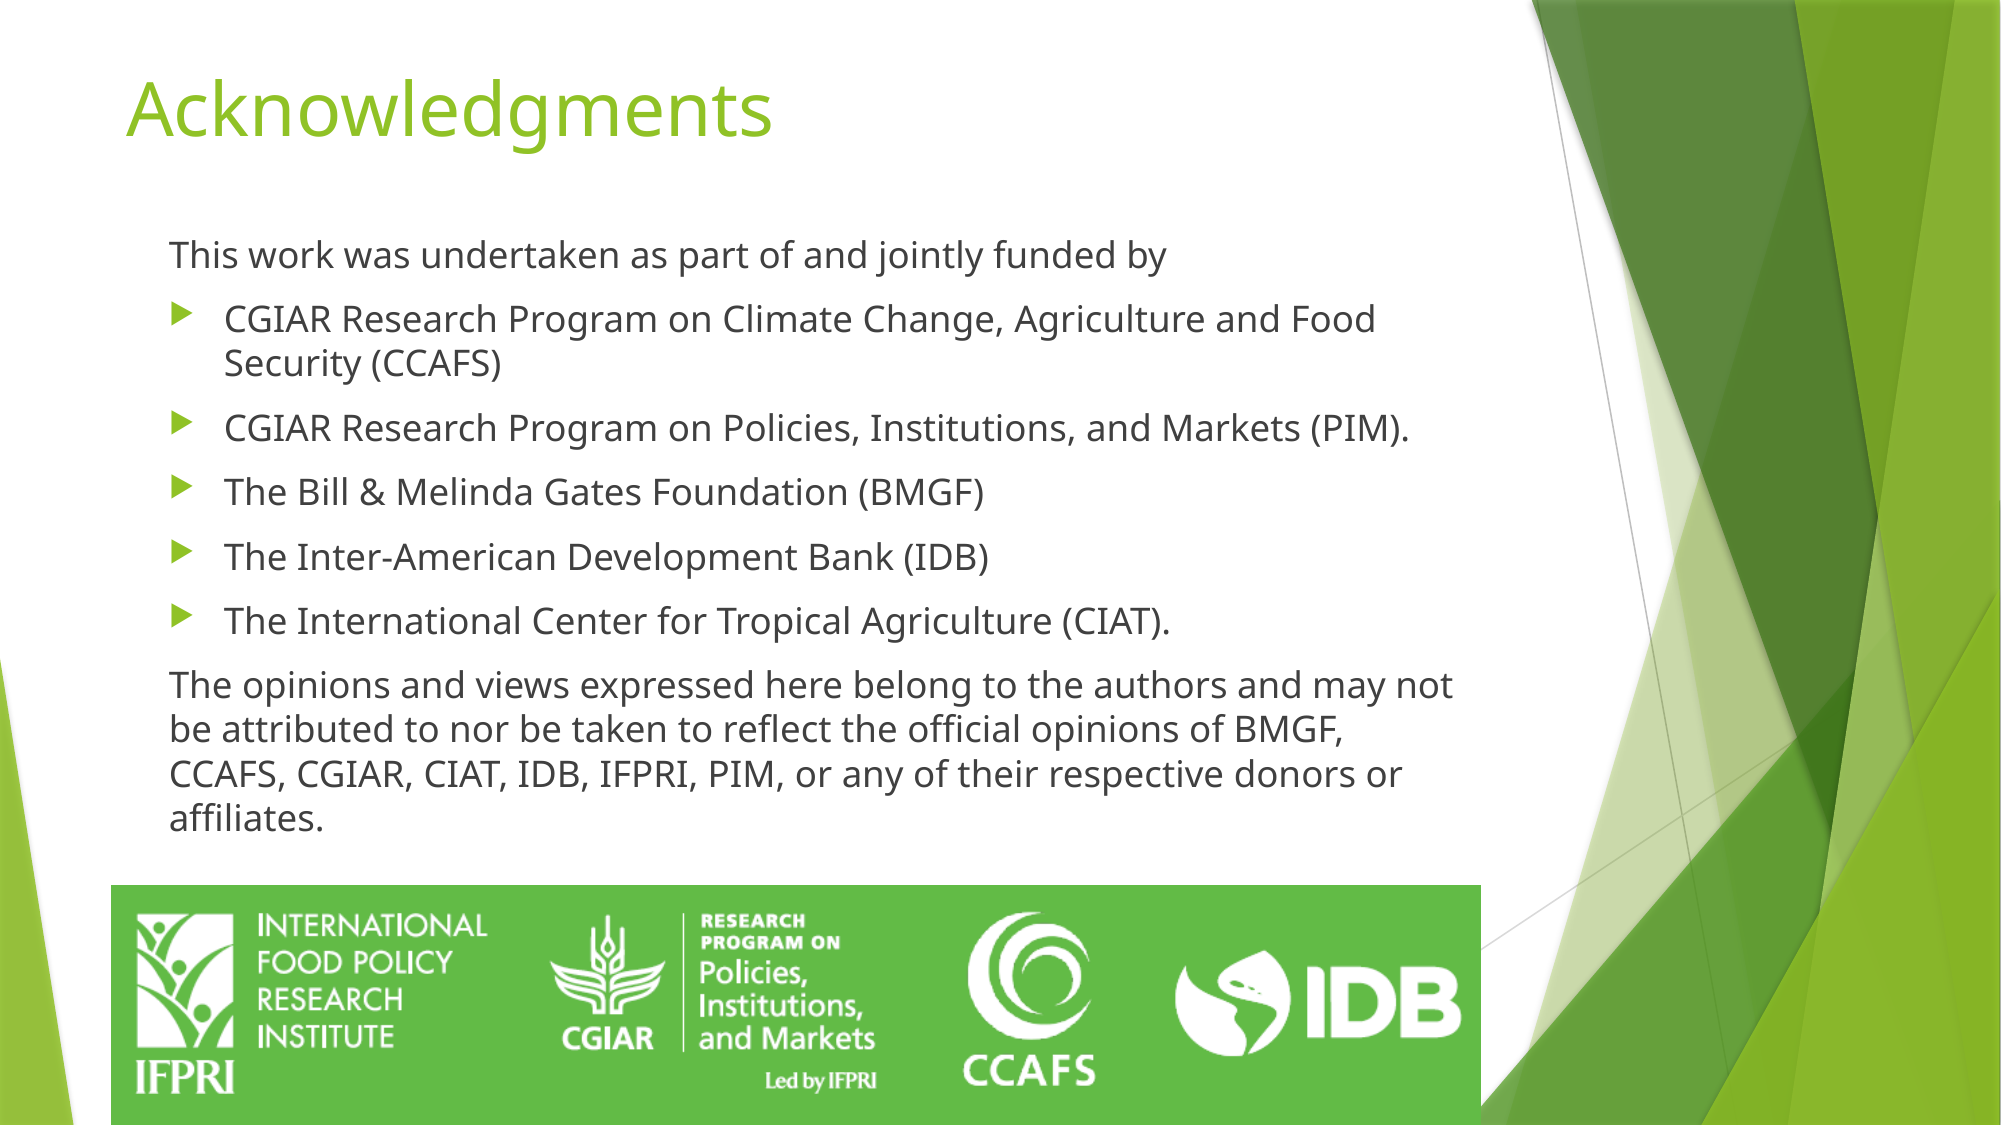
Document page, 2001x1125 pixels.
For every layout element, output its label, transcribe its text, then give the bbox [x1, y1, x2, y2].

title Acknowledgments [111, 54, 1522, 271]
picture [110, 884, 1481, 1125]
list This work was undertaken as part of and jointly funded by CGIAR Research Program on Climate Change, Agriculture and Food Security (CCAFS) CGIAR Research Program on Policies, Institutions, and Markets (PIM). The Bill & Melinda Gates Foundation (BMGF) The Inter-American Development Bank (IDB) The International Center for Tropical Agriculture (CIAT). The opinions and views expressed here belong to the authors and may not be attributed to nor be taken to reflect the official opinions of BMGF, CCAFS, CGIAR, CIAT, IDB, IFPRI, PIM, or any of their respective donors or affiliates. [153, 224, 1479, 847]
